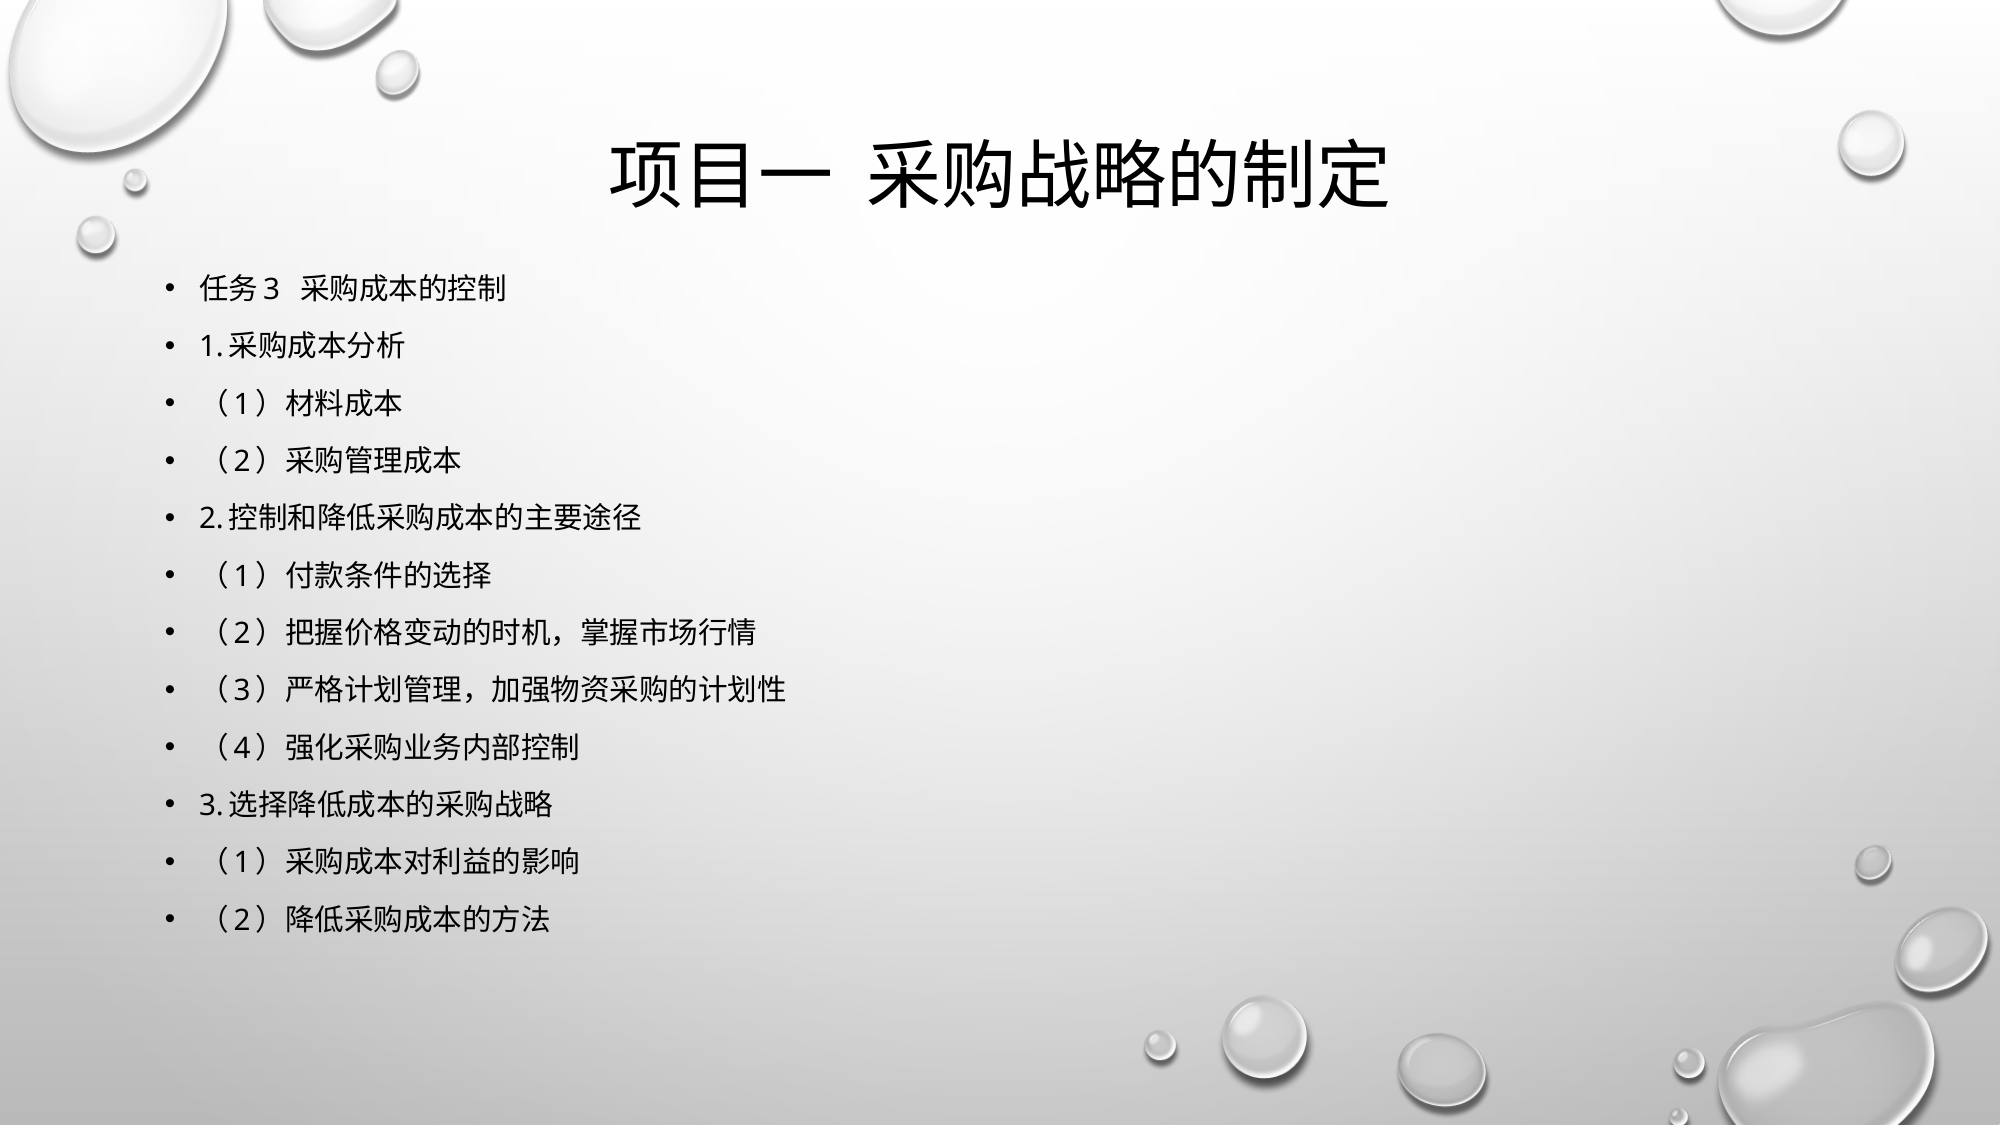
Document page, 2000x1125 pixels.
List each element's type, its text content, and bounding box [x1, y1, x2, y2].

list 任务3 采购成本的控制 1.采购成本分析 （1）材料成本 （2）采购管理成本 2.控制和降低采购成本的主要途径 （1）付款条件的选择 （2）把握价格变动的时机，掌握市场行情 （3）严格计划管理，加强物资采购的计划性 （4）强化采购业务内部控制 3.选择降低成本的采购战略 （1）采购成本对利益的影响 （2）降低采购成本的方法 [149, 255, 1850, 950]
picture [0, 0, 2000, 1125]
title 项目一 采购战略的制定 [149, 101, 1850, 255]
